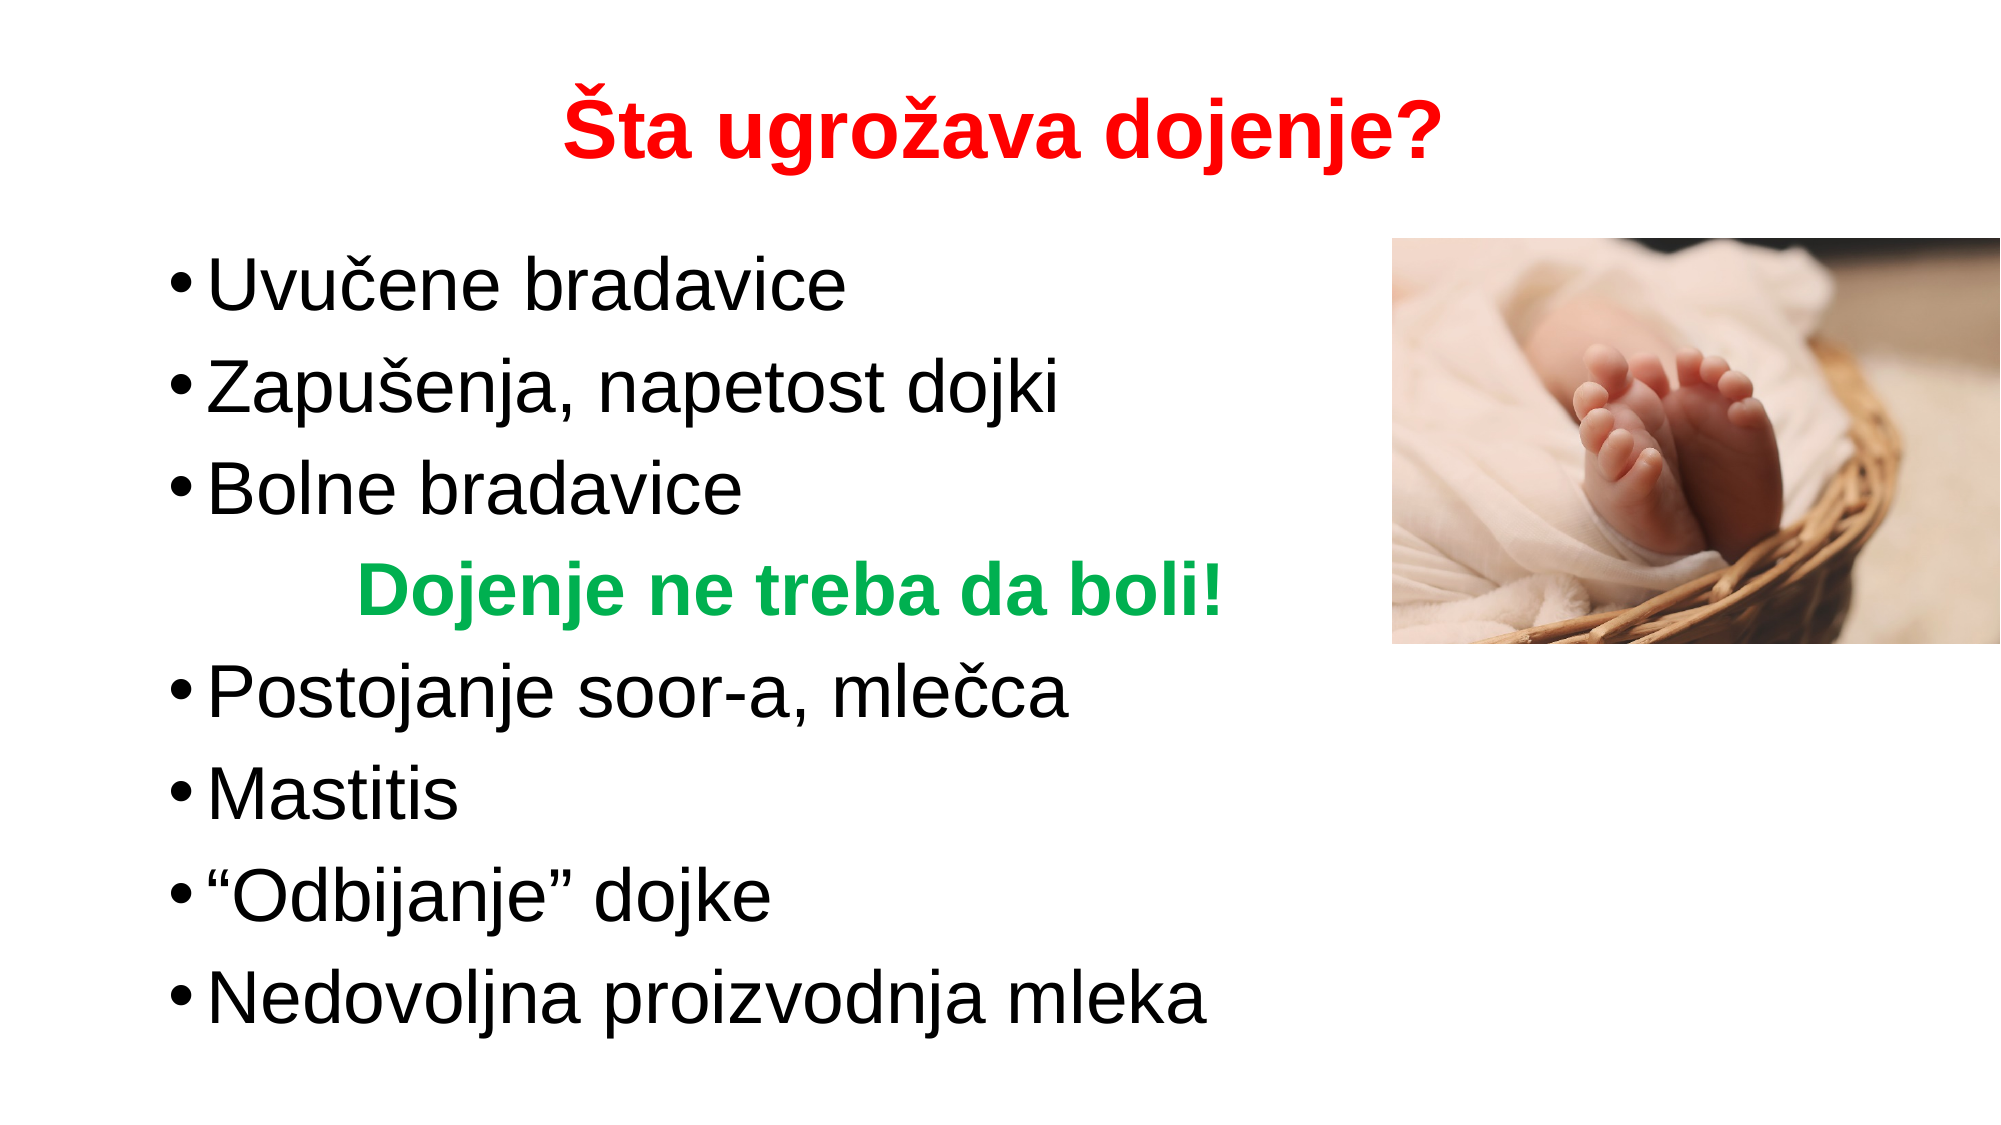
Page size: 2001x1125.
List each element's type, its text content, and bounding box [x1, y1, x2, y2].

text_box Šta ugrožava dojenje? [320, 71, 1689, 183]
picture [1392, 238, 2000, 644]
list Uvučene bradavice Zapušenja, napetost dojki Bolne bradavice Dojenje ne treba da boli! Postojanje soor-a, mlečca Mastitis “Odbijanje” dojke Nedovoljna proizvodnja mleka [153, 238, 1654, 939]
